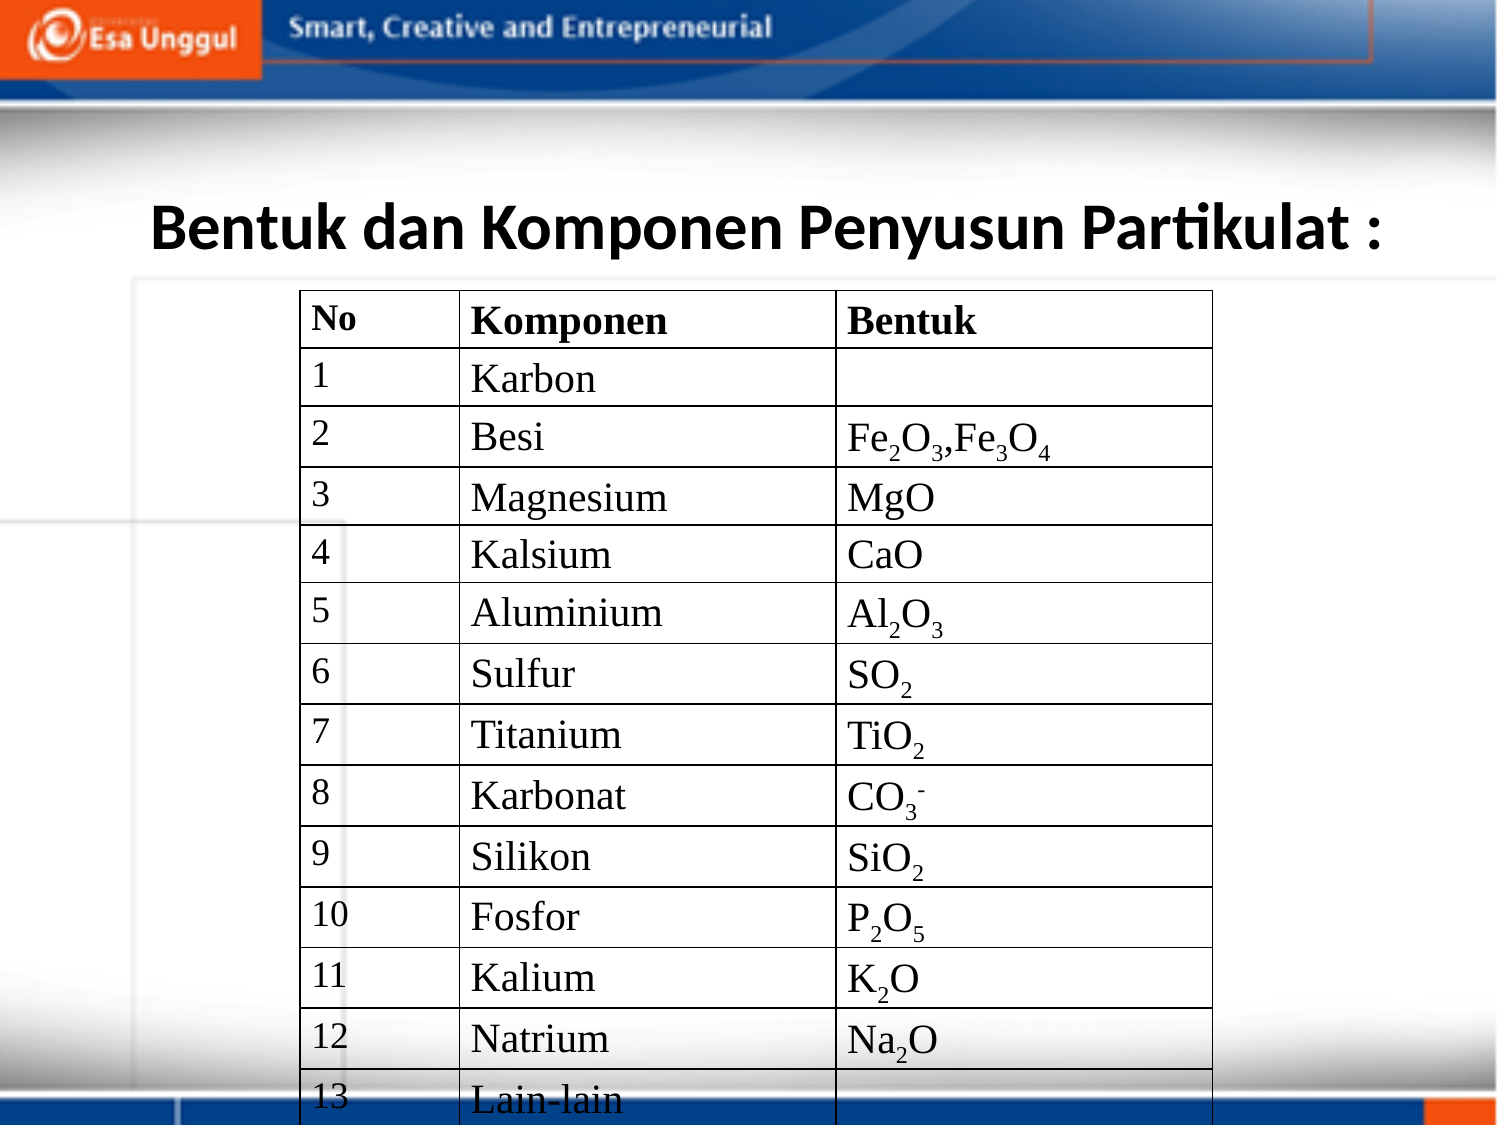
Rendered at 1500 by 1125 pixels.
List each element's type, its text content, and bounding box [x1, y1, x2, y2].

table_cell SiO2 [837, 827, 1212, 886]
table_cell Kalsium [460, 526, 835, 582]
table_cell 2 [301, 407, 459, 466]
table_cell [837, 1070, 1212, 1125]
table_cell 6 [301, 644, 459, 703]
table_cell Lain-lain [460, 1070, 835, 1125]
table_cell 7 [301, 705, 459, 764]
table_header Bentuk [837, 291, 1212, 347]
table_cell Al2O3 [837, 583, 1212, 643]
table_cell 3 [301, 468, 459, 524]
table_cell Kalium [460, 948, 835, 1007]
table_cell Besi [460, 407, 835, 466]
table_cell Titanium [460, 705, 835, 764]
table_cell 4 [301, 526, 459, 582]
table_cell Silikon [460, 827, 835, 886]
table_cell 5 [301, 583, 459, 643]
table_cell 1 [301, 349, 459, 405]
table_cell Na2O [837, 1009, 1212, 1068]
list Bentuk dan Komponen Penyusun Partikulat : [75, 174, 1425, 1080]
table_cell Sulfur [460, 644, 835, 703]
table_cell K2O [837, 948, 1212, 1007]
table_cell TiO2 [837, 705, 1212, 764]
table_cell Natrium [460, 1009, 835, 1068]
table_cell 12 [301, 1009, 459, 1068]
table_cell Fosfor [460, 888, 835, 947]
table_cell SO2 [837, 644, 1212, 703]
table_cell Magnesium [460, 468, 835, 524]
table_cell Fe2O3,Fe3O4 [837, 407, 1212, 466]
picture [0, 0, 1500, 1125]
table_cell MgO [837, 468, 1212, 524]
table_cell Karbon [460, 349, 835, 405]
table_cell P2O5 [837, 888, 1212, 947]
table_cell CO3- [837, 766, 1212, 825]
table_cell 9 [301, 827, 459, 886]
table_cell 11 [301, 948, 459, 1007]
table_cell 8 [301, 766, 459, 825]
table_cell 10 [301, 888, 459, 947]
table_cell Aluminium [460, 583, 835, 643]
table_header Komponen [460, 291, 835, 347]
table_cell [837, 349, 1212, 405]
table_cell Karbonat [460, 766, 835, 825]
table_header No [301, 291, 459, 347]
table_cell CaO [837, 526, 1212, 582]
table_cell 13 [301, 1070, 459, 1125]
